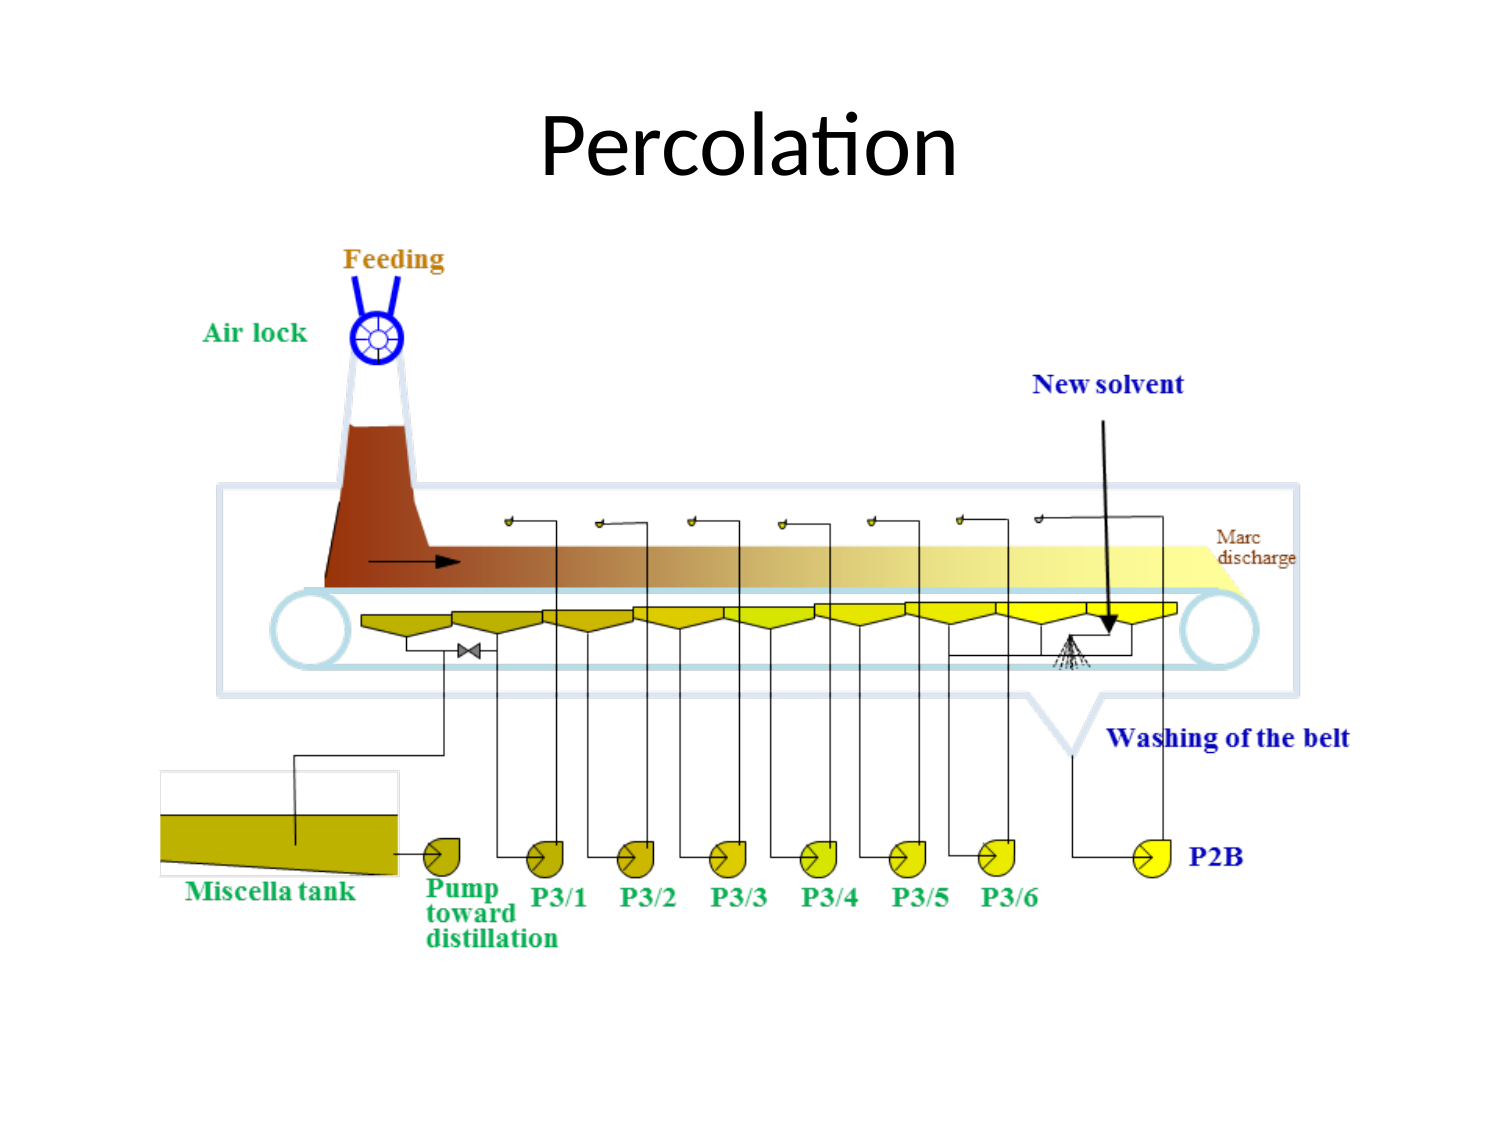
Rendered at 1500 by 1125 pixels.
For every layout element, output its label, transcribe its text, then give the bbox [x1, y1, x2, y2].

picture [159, 231, 1384, 1018]
title Percolation [75, 45, 1425, 233]
